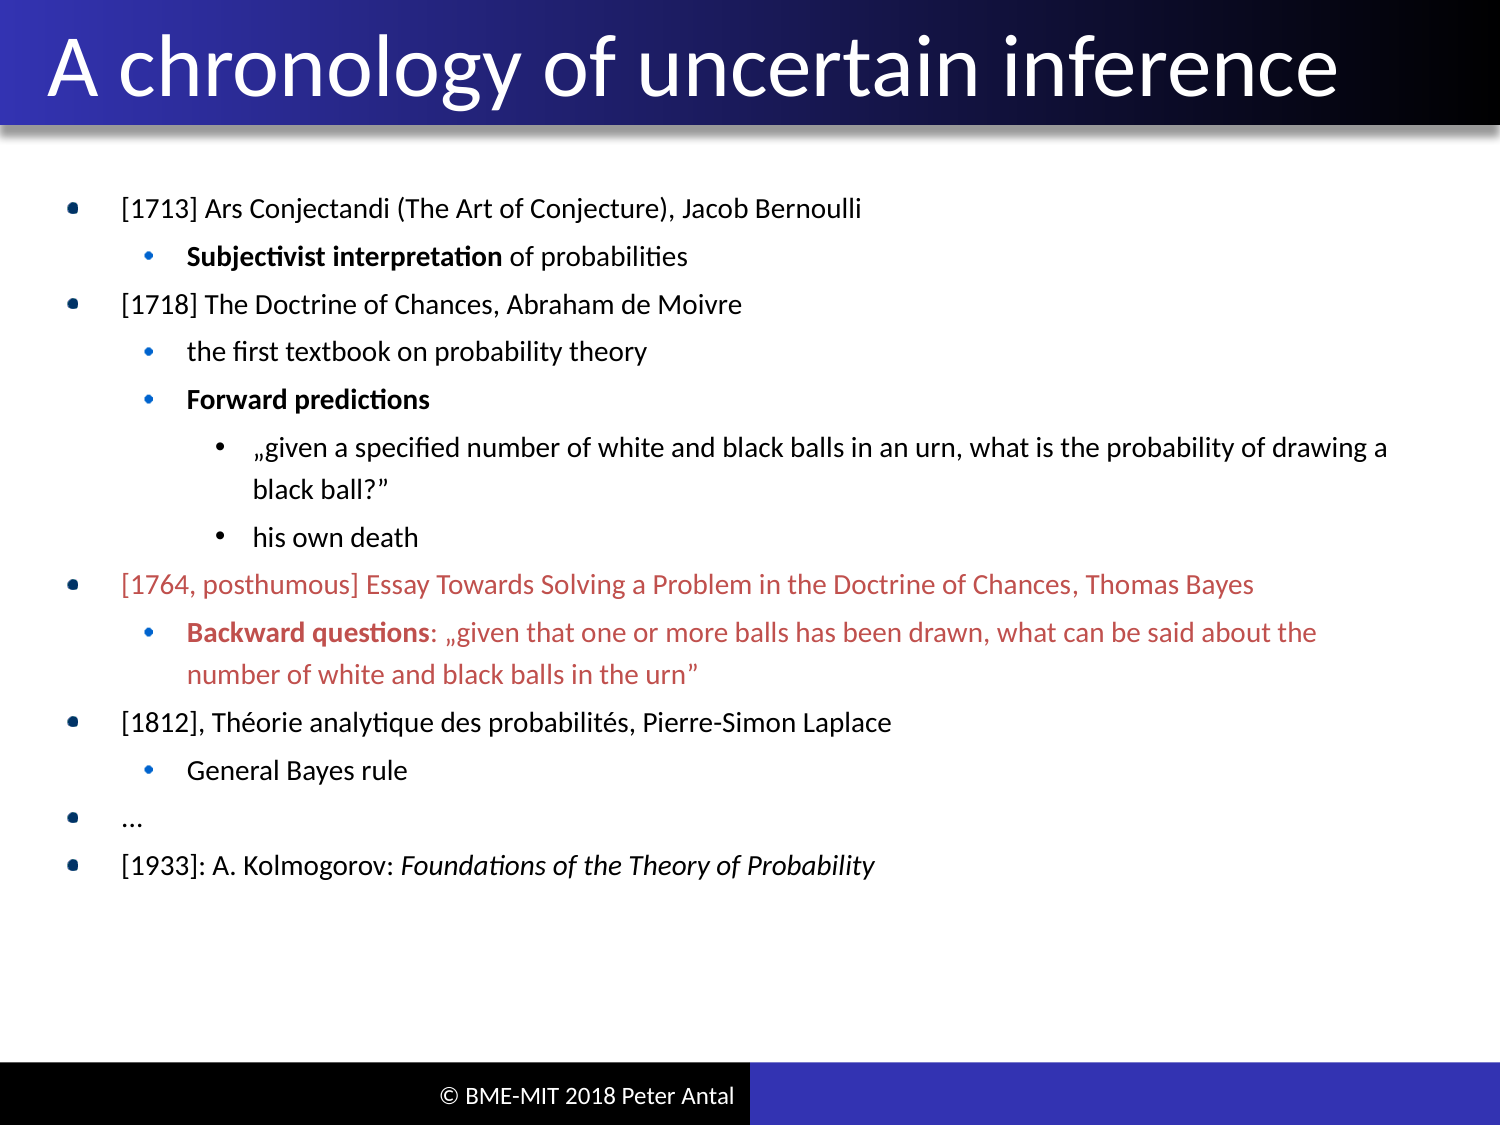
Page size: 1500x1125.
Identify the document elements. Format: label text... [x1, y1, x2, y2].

picture [65, 296, 78, 309]
picture [65, 577, 78, 590]
picture [140, 391, 153, 405]
picture [140, 344, 153, 357]
picture [65, 810, 78, 823]
list [1713] Ars Conjectandi (The Art of Conjecture), Jacob Bernoulli Subjectivist interpretation of probabilities [1718] The Doctrine of Chances, Abraham de Moivre the first textbook on probability theory Forward predictions „given a specified number of white and black balls in an urn, what is the probability of drawing a black ball?” his own death [1764, posthumous] Essay Towards Solving a Problem in the Doctrine of Chances, Thomas Bayes Backward questions: „given that one or more balls has been drawn, what can be said about the number of white and black balls in the urn” [1812], Théorie analytique des probabilités, Pierre-Simon Laplace General Bayes rule ... [1933]: A. Kolmogorov: Foundations of the Theory of Probability [49, 174, 1426, 1006]
picture [140, 624, 153, 638]
picture [140, 762, 153, 775]
picture [65, 714, 78, 727]
picture [140, 248, 153, 261]
picture [65, 857, 78, 871]
title A chronology of uncertain inference [0, 0, 1478, 123]
picture [65, 200, 78, 214]
